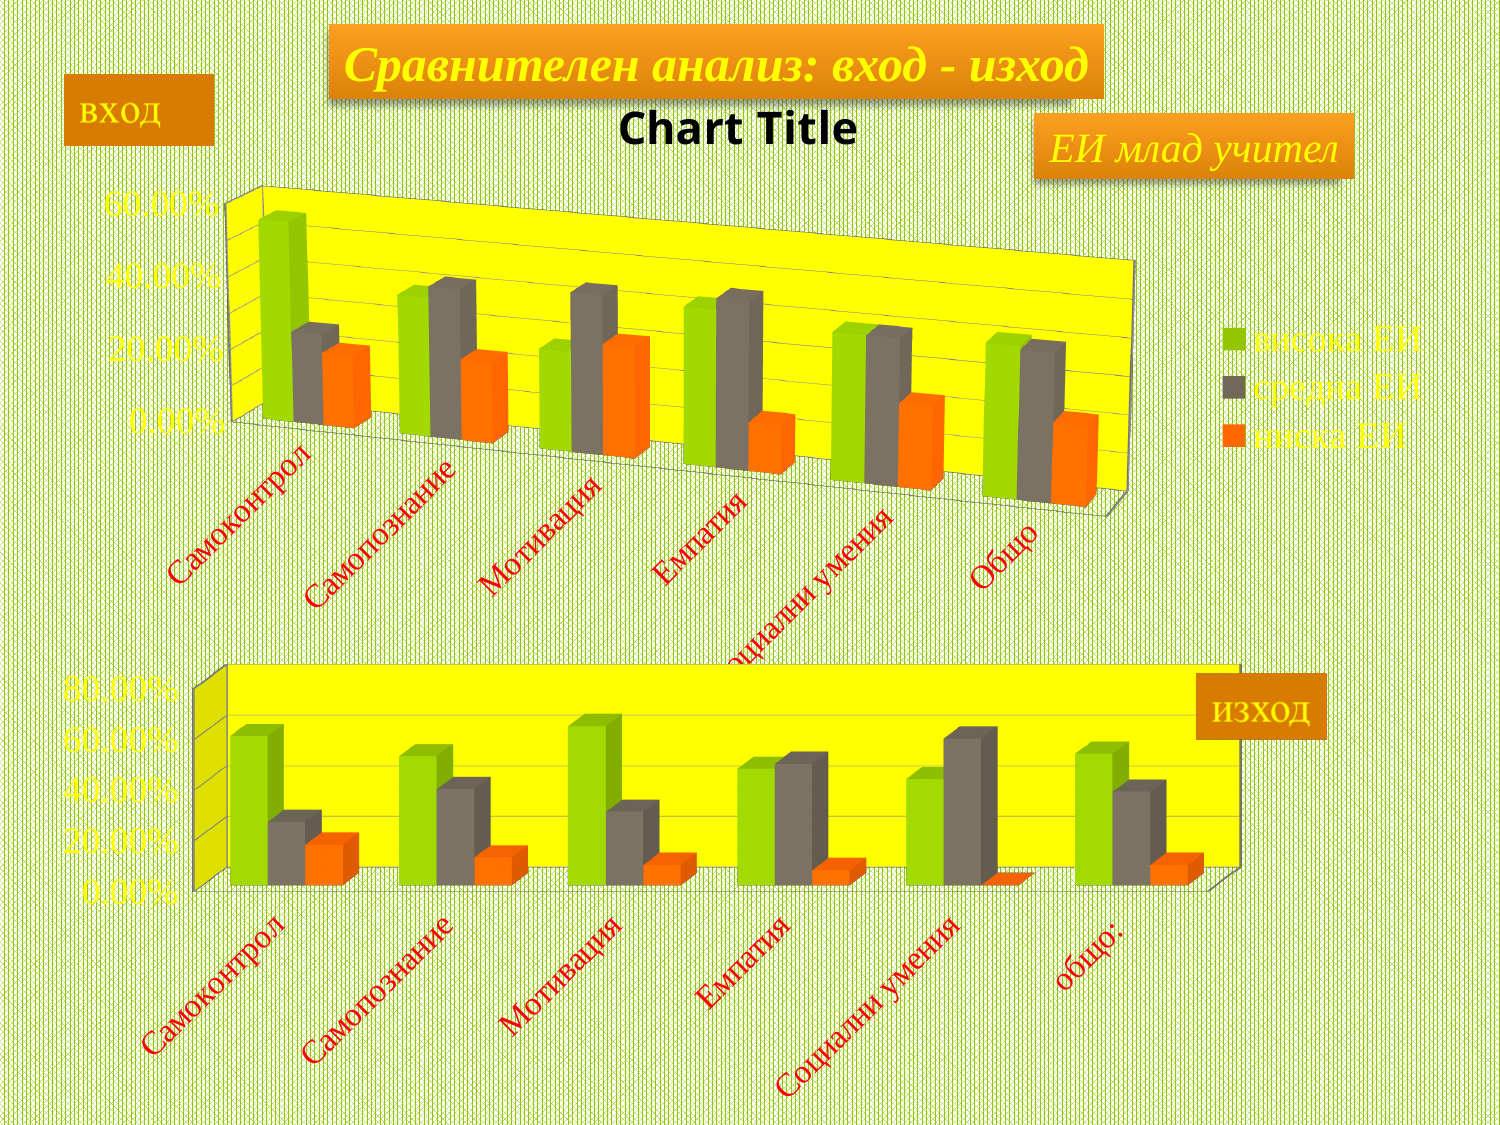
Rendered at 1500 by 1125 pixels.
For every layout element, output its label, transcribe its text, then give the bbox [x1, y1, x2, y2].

text_box Сравнителен анализ: вход - изход [328, 24, 1104, 60]
picture [52, 74, 215, 146]
picture [1186, 668, 1337, 757]
chart [29, 61, 1448, 1117]
